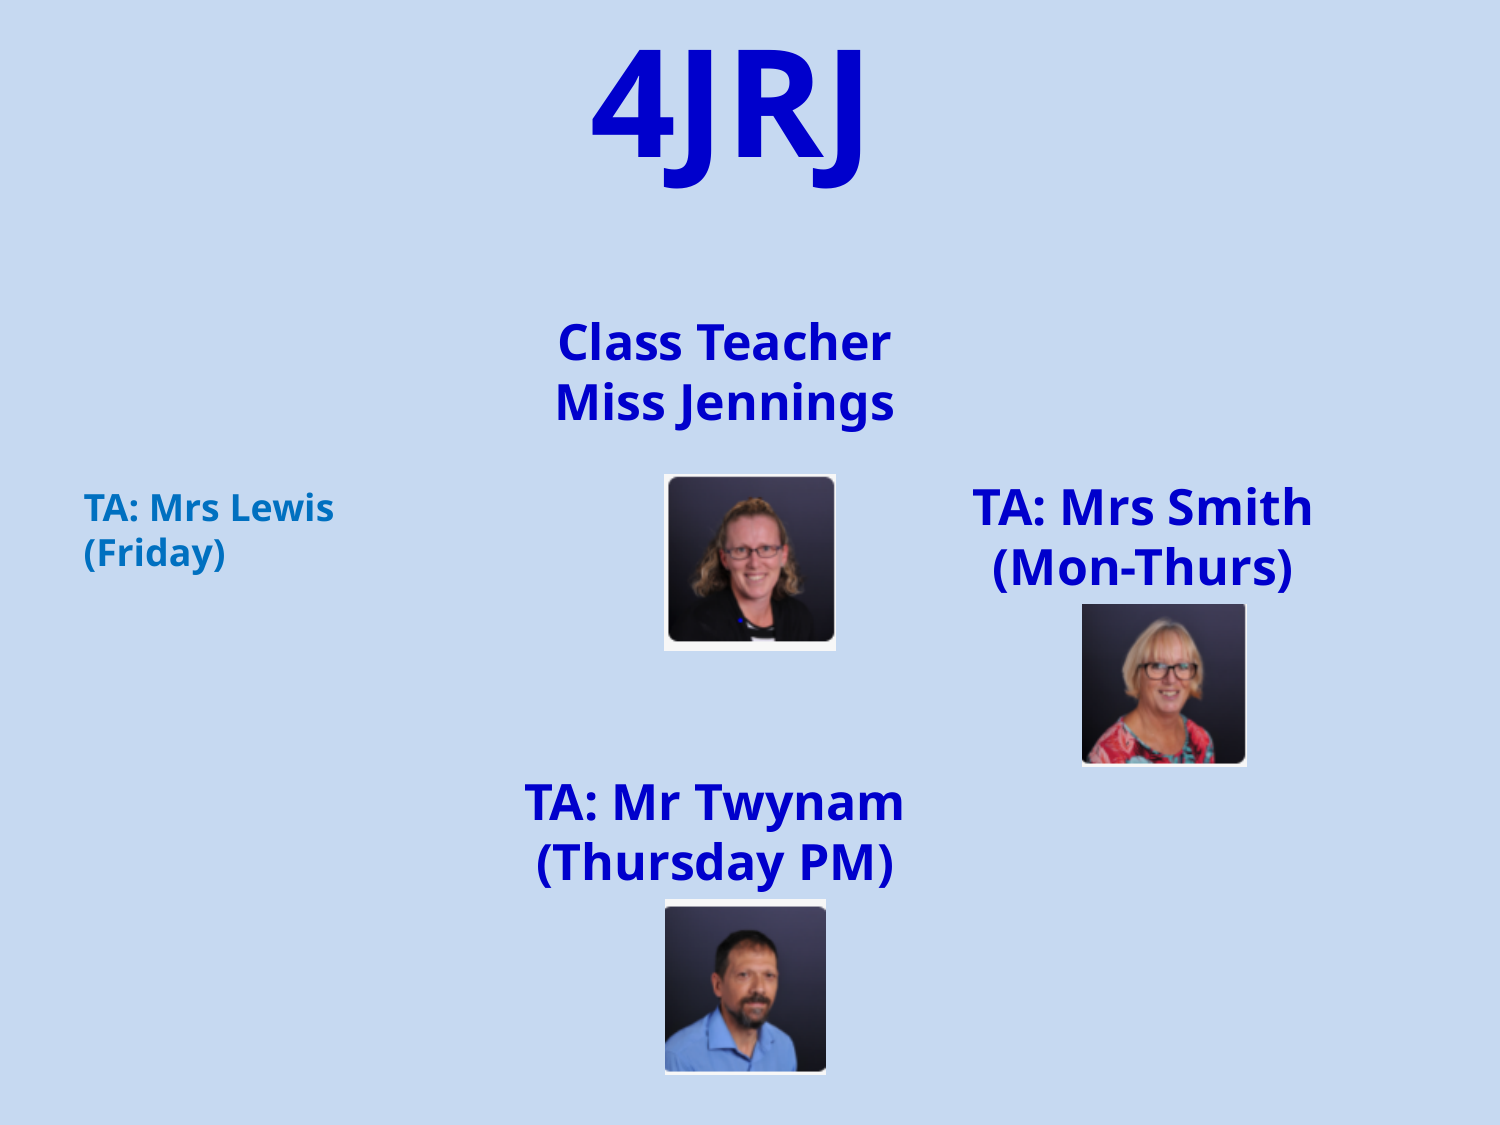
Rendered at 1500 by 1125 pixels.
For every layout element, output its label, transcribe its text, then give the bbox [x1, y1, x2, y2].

picture [1082, 603, 1247, 767]
text_box Class Teacher Miss Jennings [518, 302, 931, 438]
text_box 4JRJ [537, 0, 928, 196]
picture [665, 899, 826, 1075]
text_box TA: Mr Twynam (Thursday PM) [509, 763, 921, 898]
text_box TA: Mrs Lewis (Friday) [68, 476, 543, 582]
text_box TA: Mrs Smith (Mon-Thurs) [903, 467, 1384, 723]
picture [664, 473, 836, 651]
